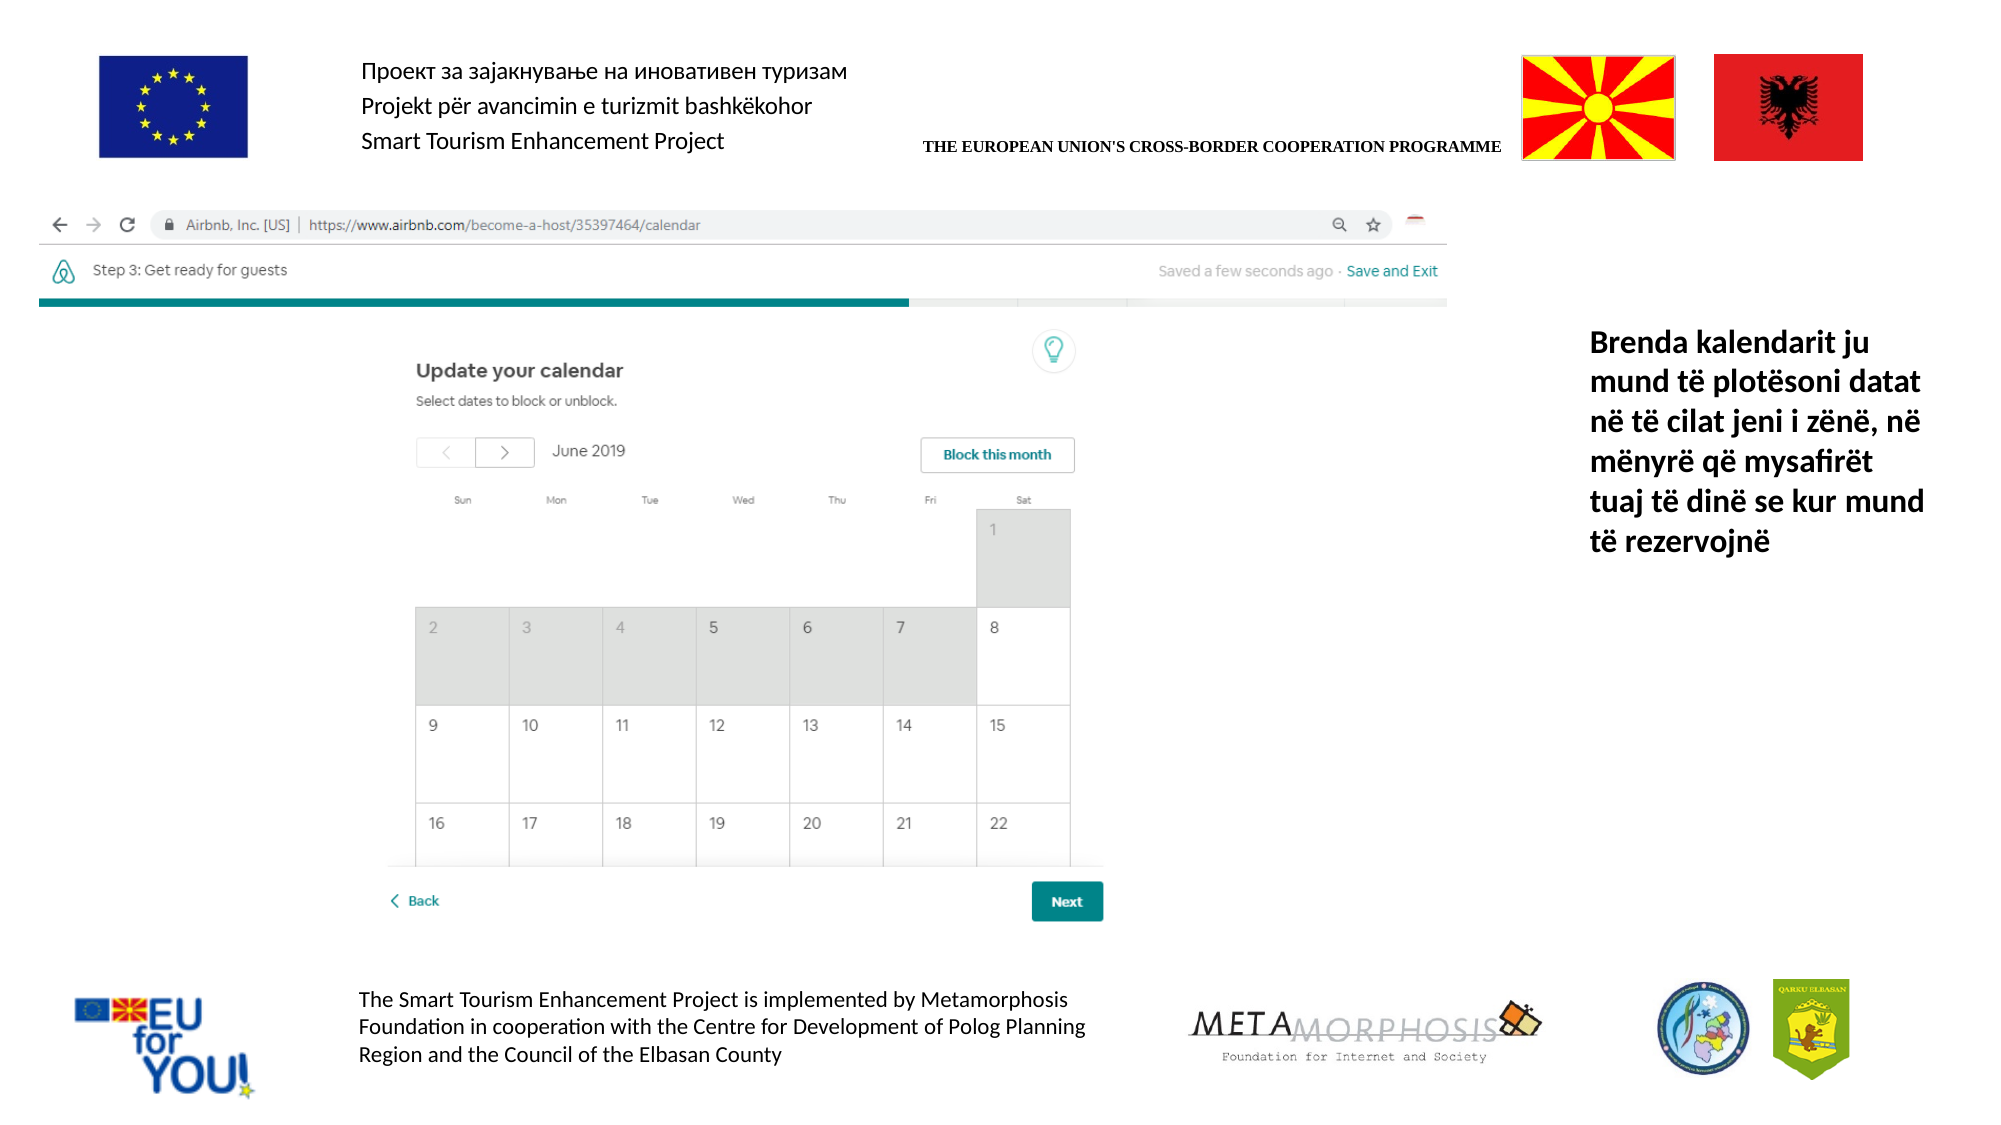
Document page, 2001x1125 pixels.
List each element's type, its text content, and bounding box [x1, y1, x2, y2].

picture [96, 53, 250, 161]
picture [39, 208, 1447, 932]
picture [1642, 978, 1763, 1078]
picture [39, 978, 279, 1107]
text_box THE EUROPEAN UNION'S CROSS-BORDER COOPERATION PROGRAMME [907, 128, 1518, 163]
picture [1174, 978, 1558, 1074]
picture [1713, 54, 1863, 162]
text_box Проект за зајакнување на иновативен туризам Projekt për avancimin e turizmit bashkëkohor Smart Tourism Enhancement Project [361, 54, 885, 164]
text_box The Smart Tourism Enhancement Project is implemented by Metamorphosis Foundation in cooperation with the Centre for Development of Polog Planning Region and the Council of the Elbasan County [344, 976, 1139, 1075]
picture [1521, 54, 1676, 161]
picture [1772, 978, 1850, 1081]
text_box Brenda kalendarit ju mund të plotësoni datat në të cilat jeni i zënë, në mënyrë që mysafirët tuaj të dinë se kur mund të rezervojnë [1575, 312, 1951, 567]
